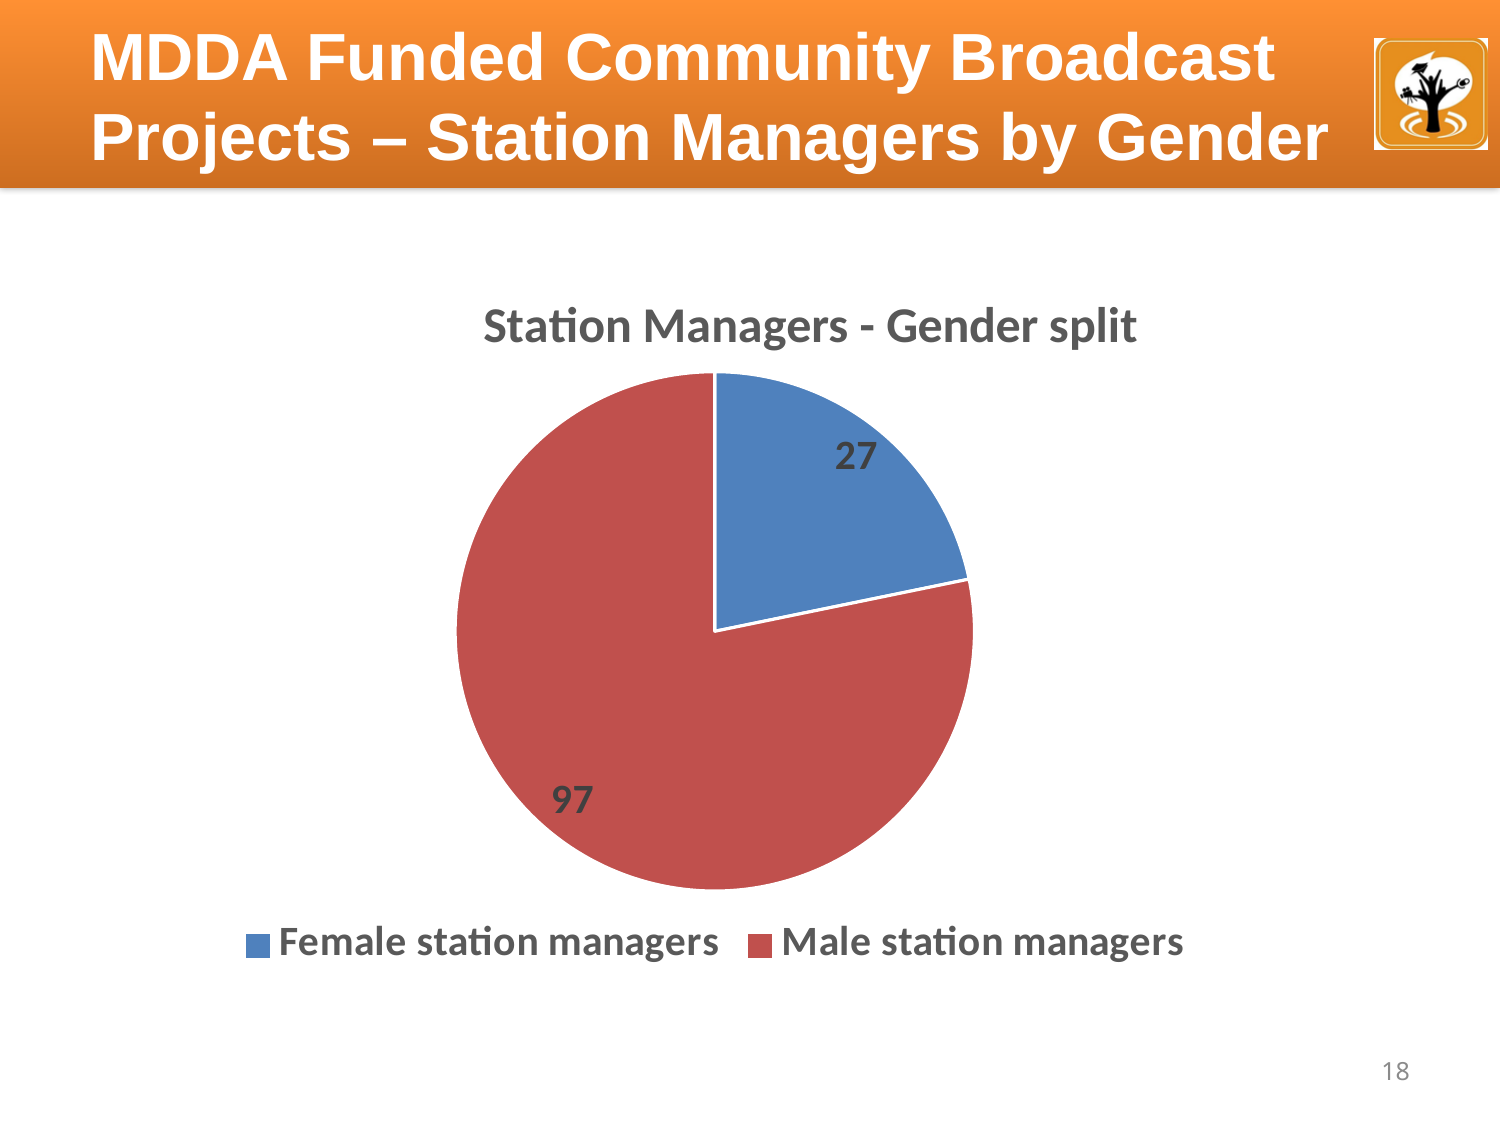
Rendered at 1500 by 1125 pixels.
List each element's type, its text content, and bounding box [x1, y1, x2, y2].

slide_number 18 [1074, 1042, 1425, 1103]
chart [129, 254, 1300, 976]
title MDDA Funded Community Broadcast Projects – Station Managers by Gender [74, 0, 1426, 188]
picture [1426, 38, 1488, 150]
